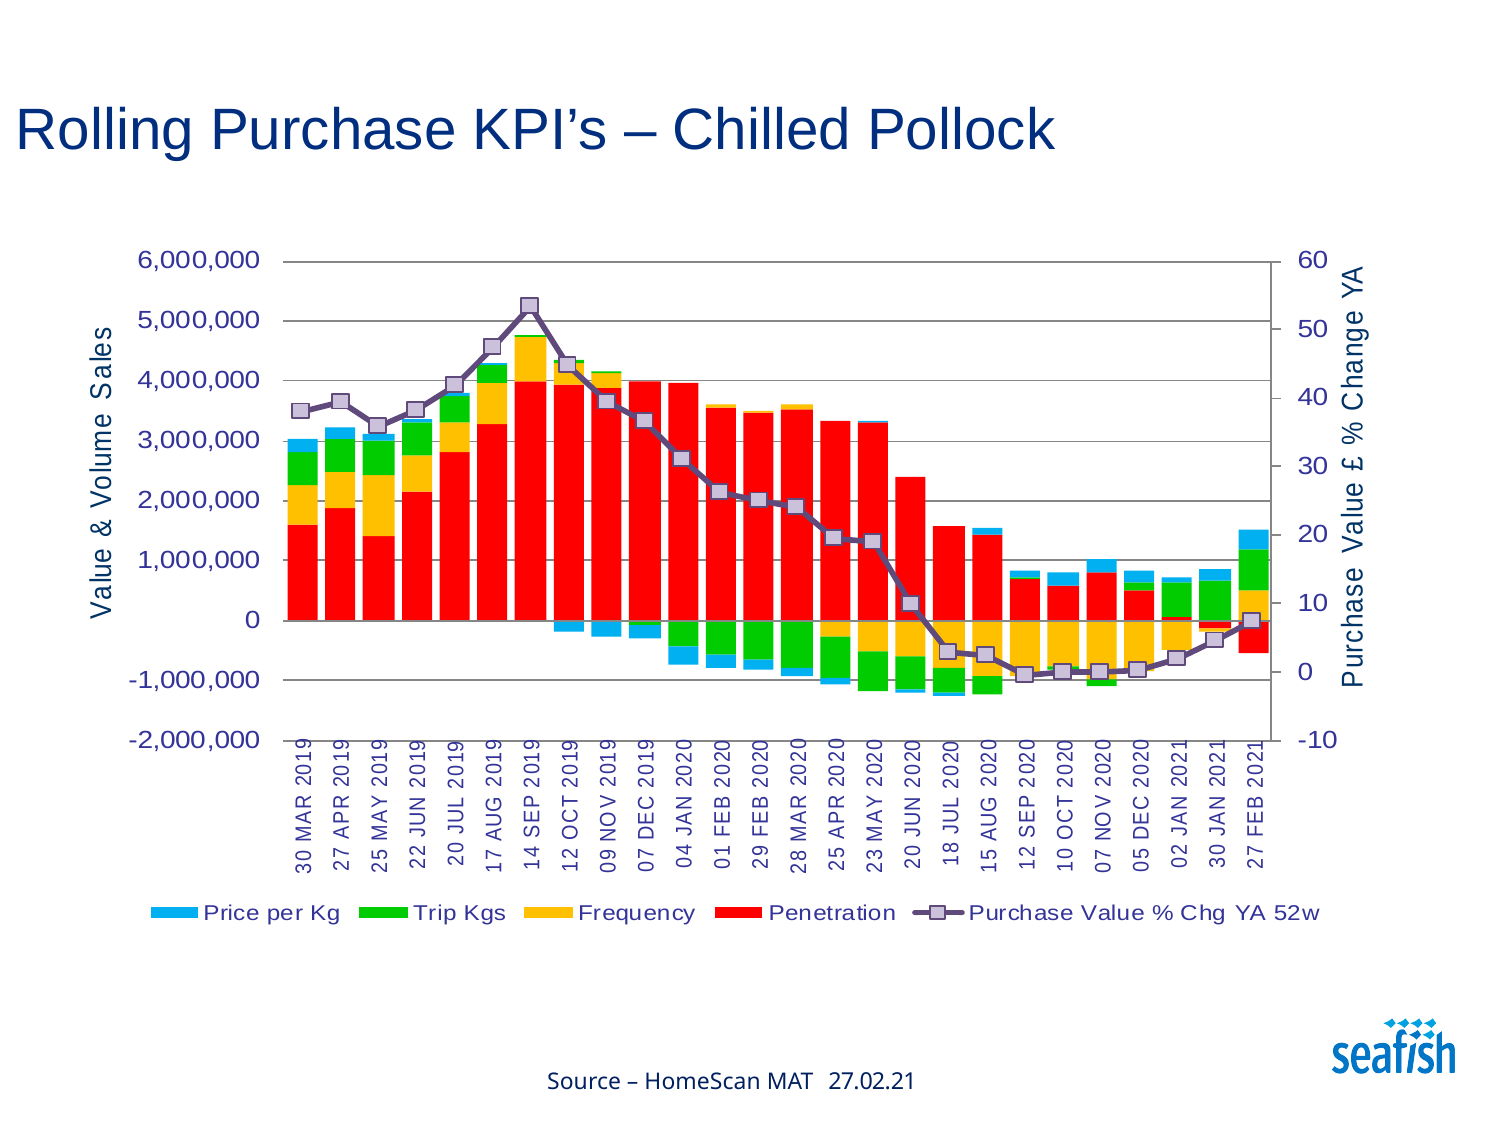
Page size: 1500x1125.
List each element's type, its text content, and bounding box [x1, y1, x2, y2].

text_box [67, 217, 1382, 967]
picture [1332, 1018, 1455, 1074]
title Rolling Purchase KPI’s – Chilled Pollock [0, 91, 1500, 161]
picture [1407, 1018, 1417, 1022]
text_box Source – HomeScan MAT [0, 1059, 824, 1102]
picture [823, 1060, 1042, 1102]
